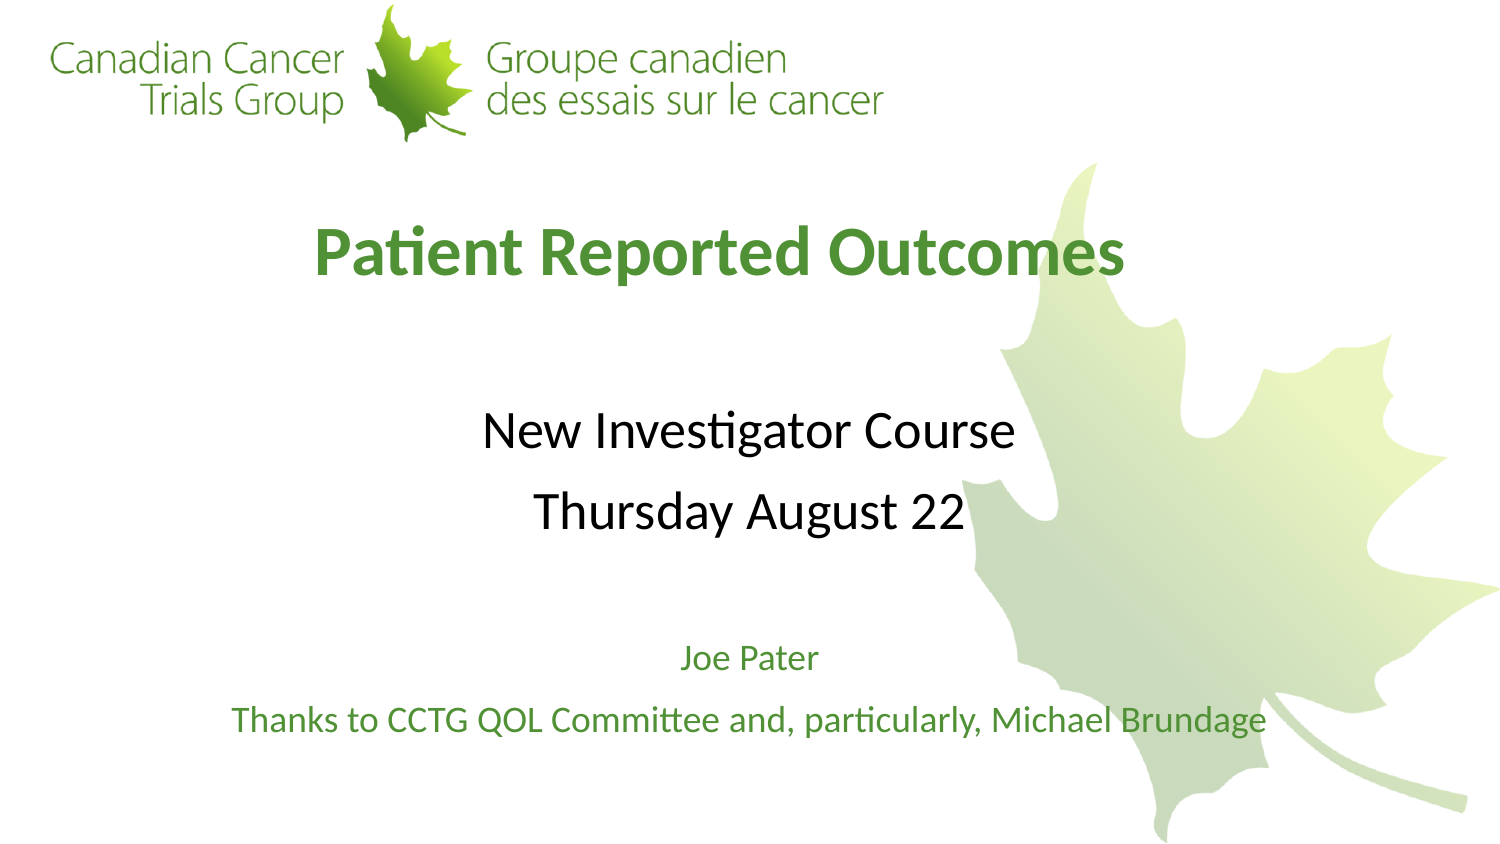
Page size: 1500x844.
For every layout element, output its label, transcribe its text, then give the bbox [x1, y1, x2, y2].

picture [0, 0, 1500, 844]
list Patient Reported Outcomes [114, 197, 1343, 366]
list New Investigator Course Thursday August 22 [112, 386, 1388, 555]
list Joe Pater Thanks to CCTG QOL Committee and, particularly, Michael Brundage [112, 625, 1388, 759]
